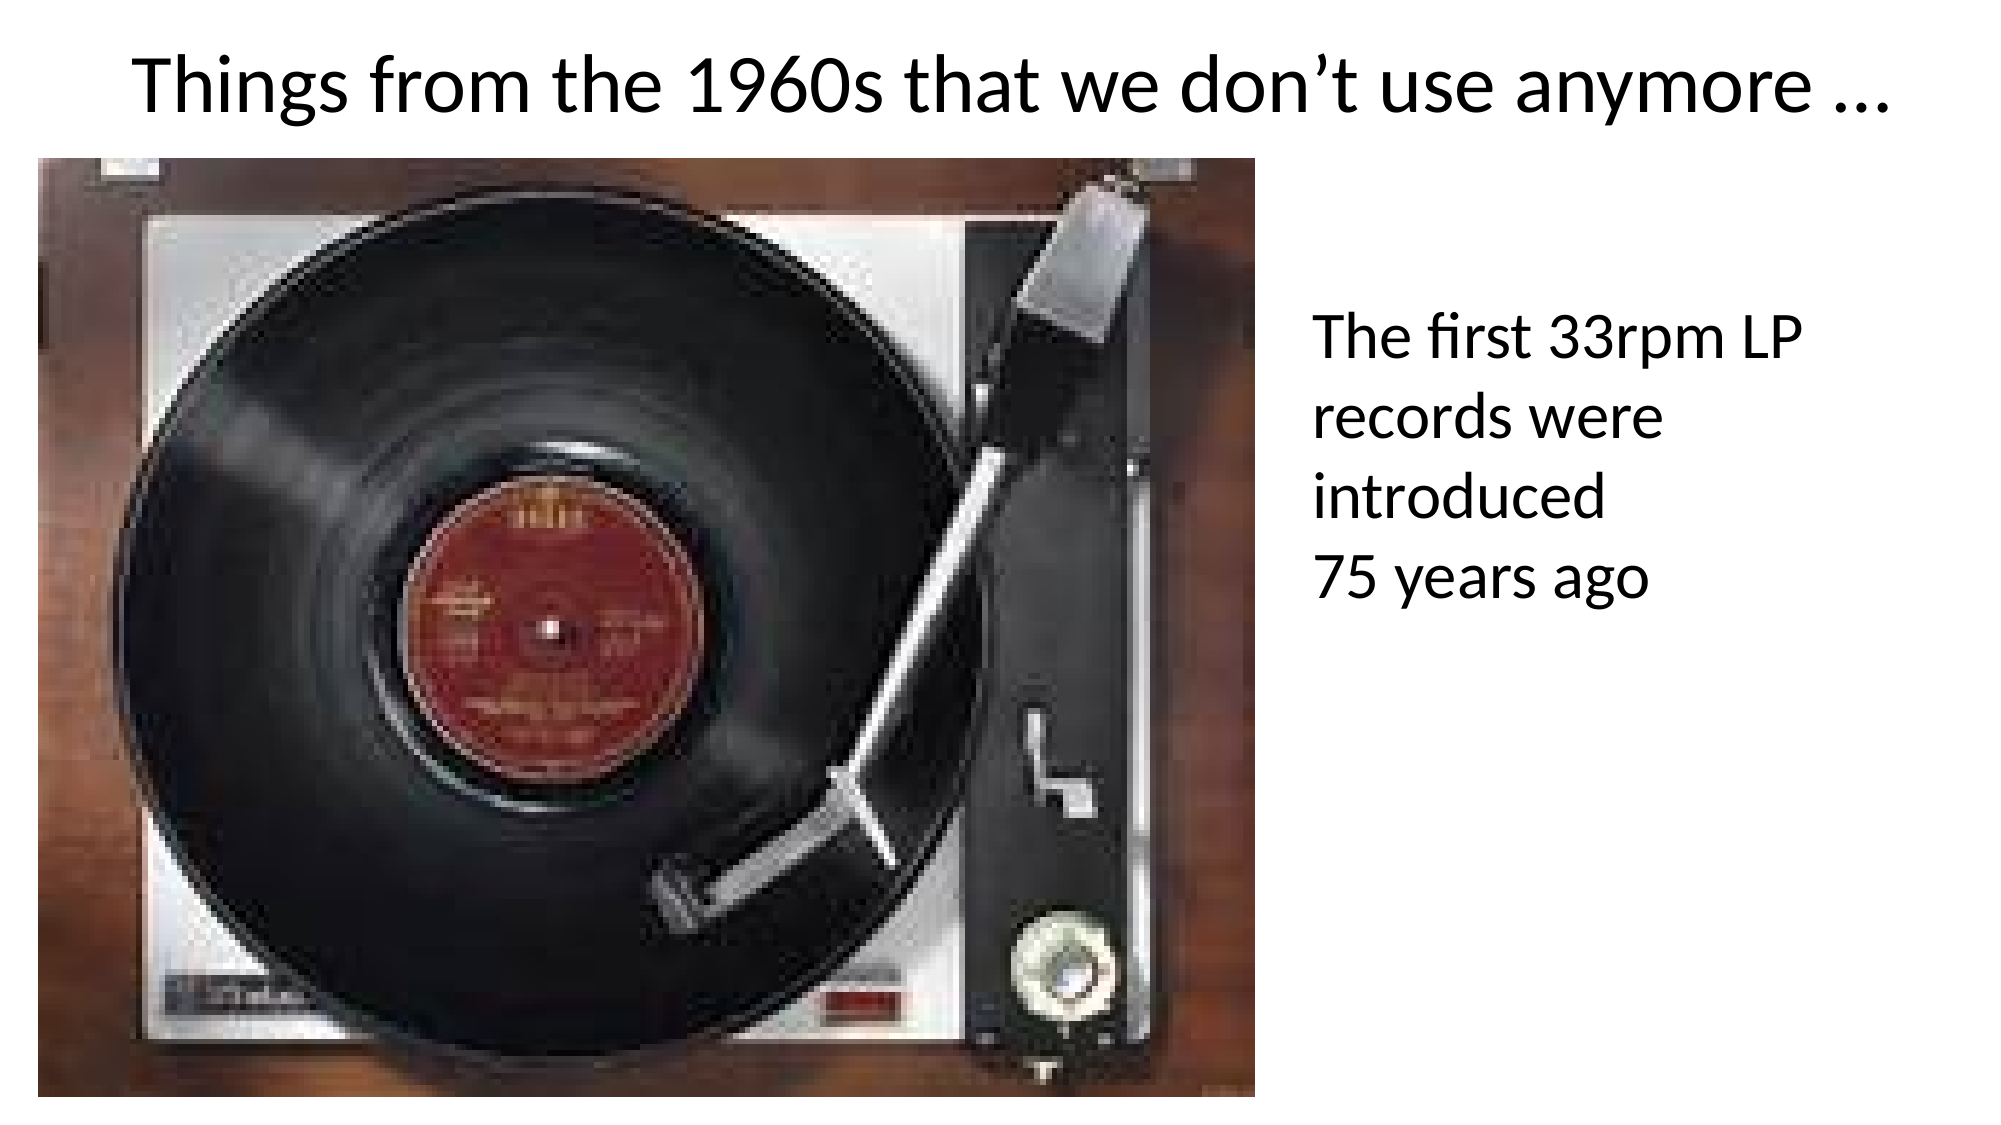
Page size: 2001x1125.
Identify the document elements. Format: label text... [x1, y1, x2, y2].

picture [38, 158, 1255, 1097]
text_box Things from the 1960s that we don’t use anymore … [116, 21, 1908, 227]
text_box The first 33rpm LP records were introduced 75 years ago [1297, 284, 1936, 620]
